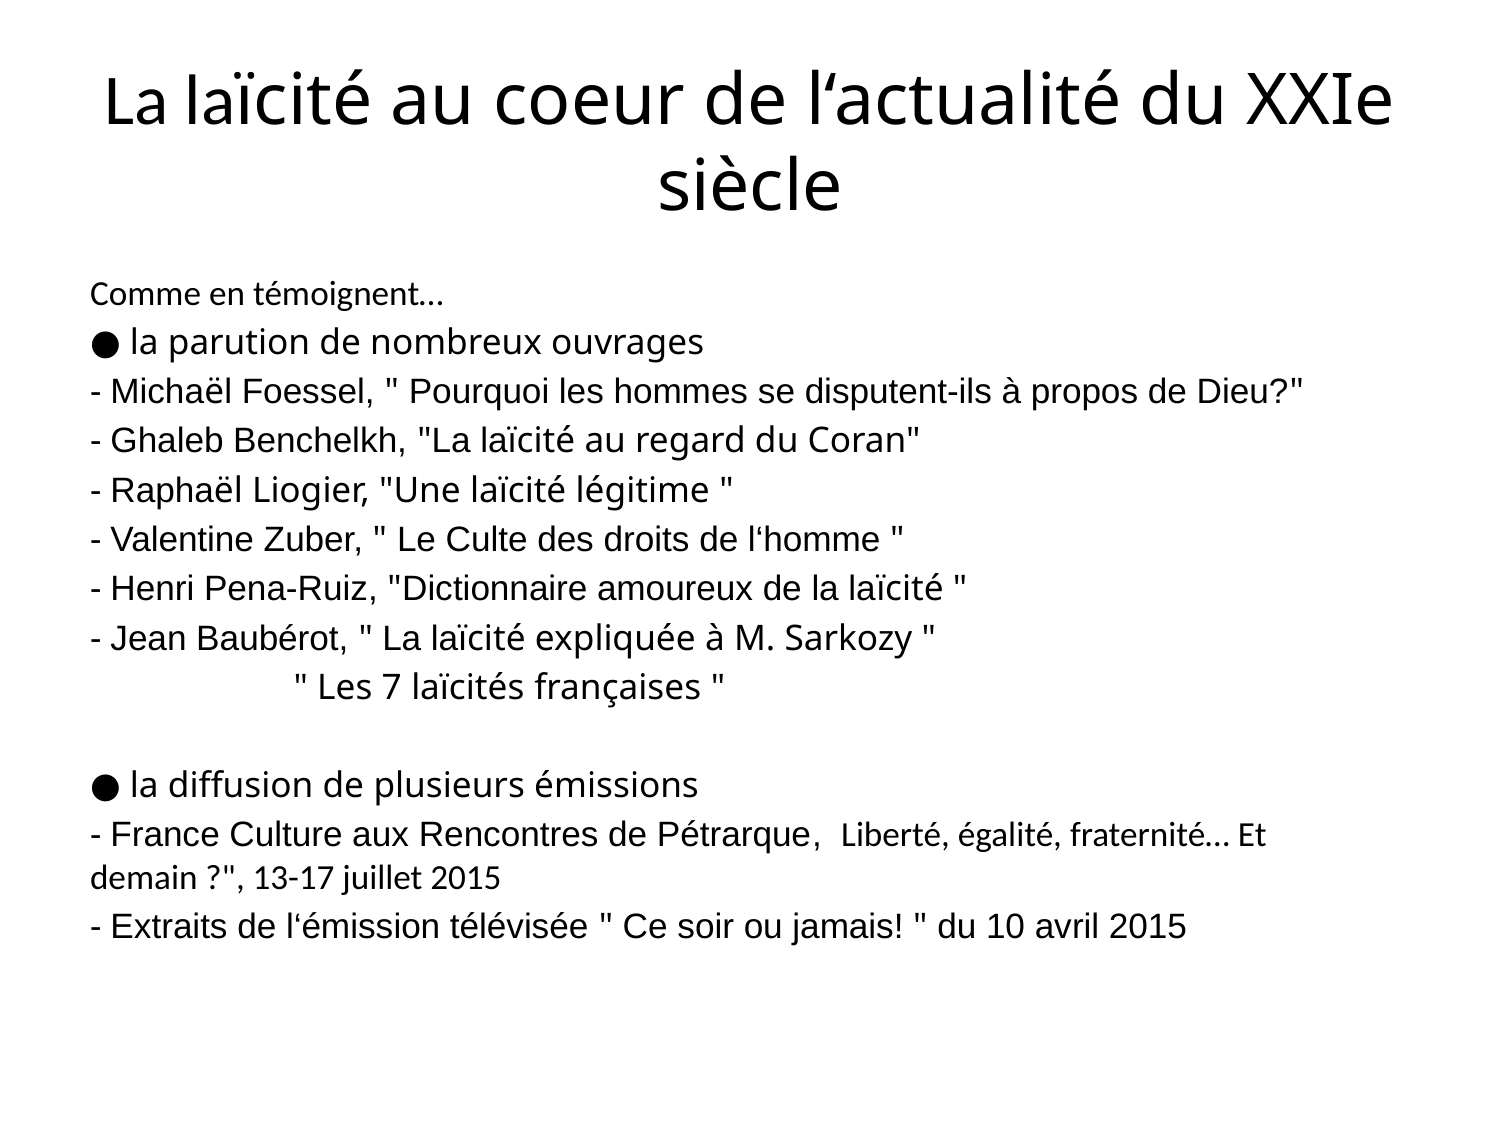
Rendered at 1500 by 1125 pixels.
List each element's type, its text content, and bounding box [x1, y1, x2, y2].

list Comme en témoignent… ● la parution de nombreux ouvrages - Michaël Foessel, " Pourquoi les hommes se disputent-ils à propos de Dieu?" - Ghaleb Benchelkh, "La laïcité au regard du Coran" - Raphaël Liogier, "Une laïcité légitime " - Valentine Zuber, " Le Culte des droits de l‘homme " - Henri Pena-Ruiz, "Dictionnaire amoureux de la laïcité " - Jean Baubérot, " La laïcité expliquée à M. Sarkozy " " Les 7 laïcités françaises " ● la diffusion de plusieurs émissions - France Culture aux Rencontres de Pétrarque, Liberté, égalité, fraternité… Et demain ?", 13-17 juillet 2015 - Extraits de l‘émission télévisée " Ce soir ou jamais! " du 10 avril 2015 [75, 262, 1425, 1005]
title La laïcité au coeur de l‘actualité du XXIe siècle [75, 45, 1425, 233]
